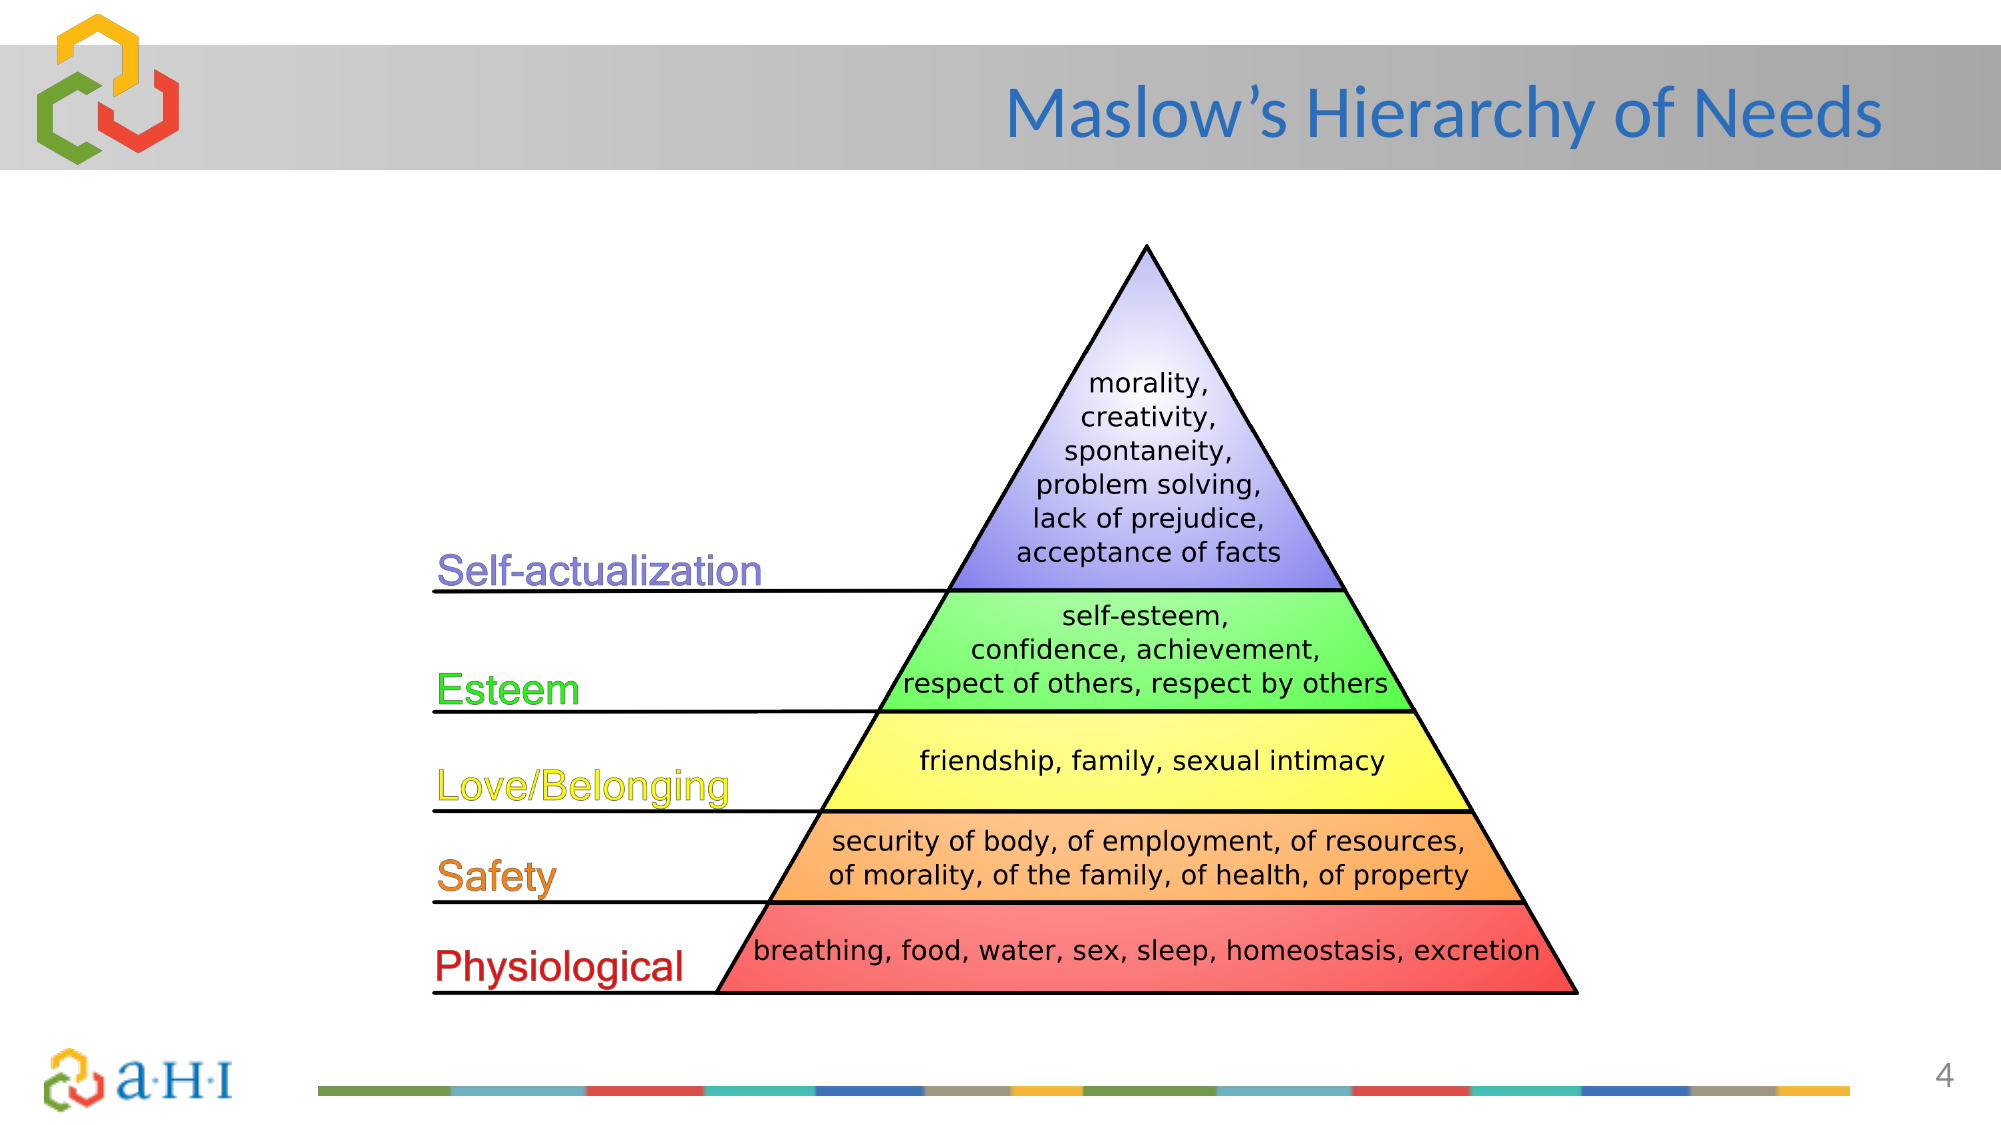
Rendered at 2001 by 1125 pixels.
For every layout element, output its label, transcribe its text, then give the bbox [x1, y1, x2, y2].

picture [37, 14, 179, 165]
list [432, 244, 1579, 995]
title Maslow’s Hierarchy of Needs [99, 45, 1900, 170]
picture [44, 1048, 232, 1114]
slide_number 4 [1502, 1042, 1970, 1103]
picture [318, 1086, 1502, 1096]
